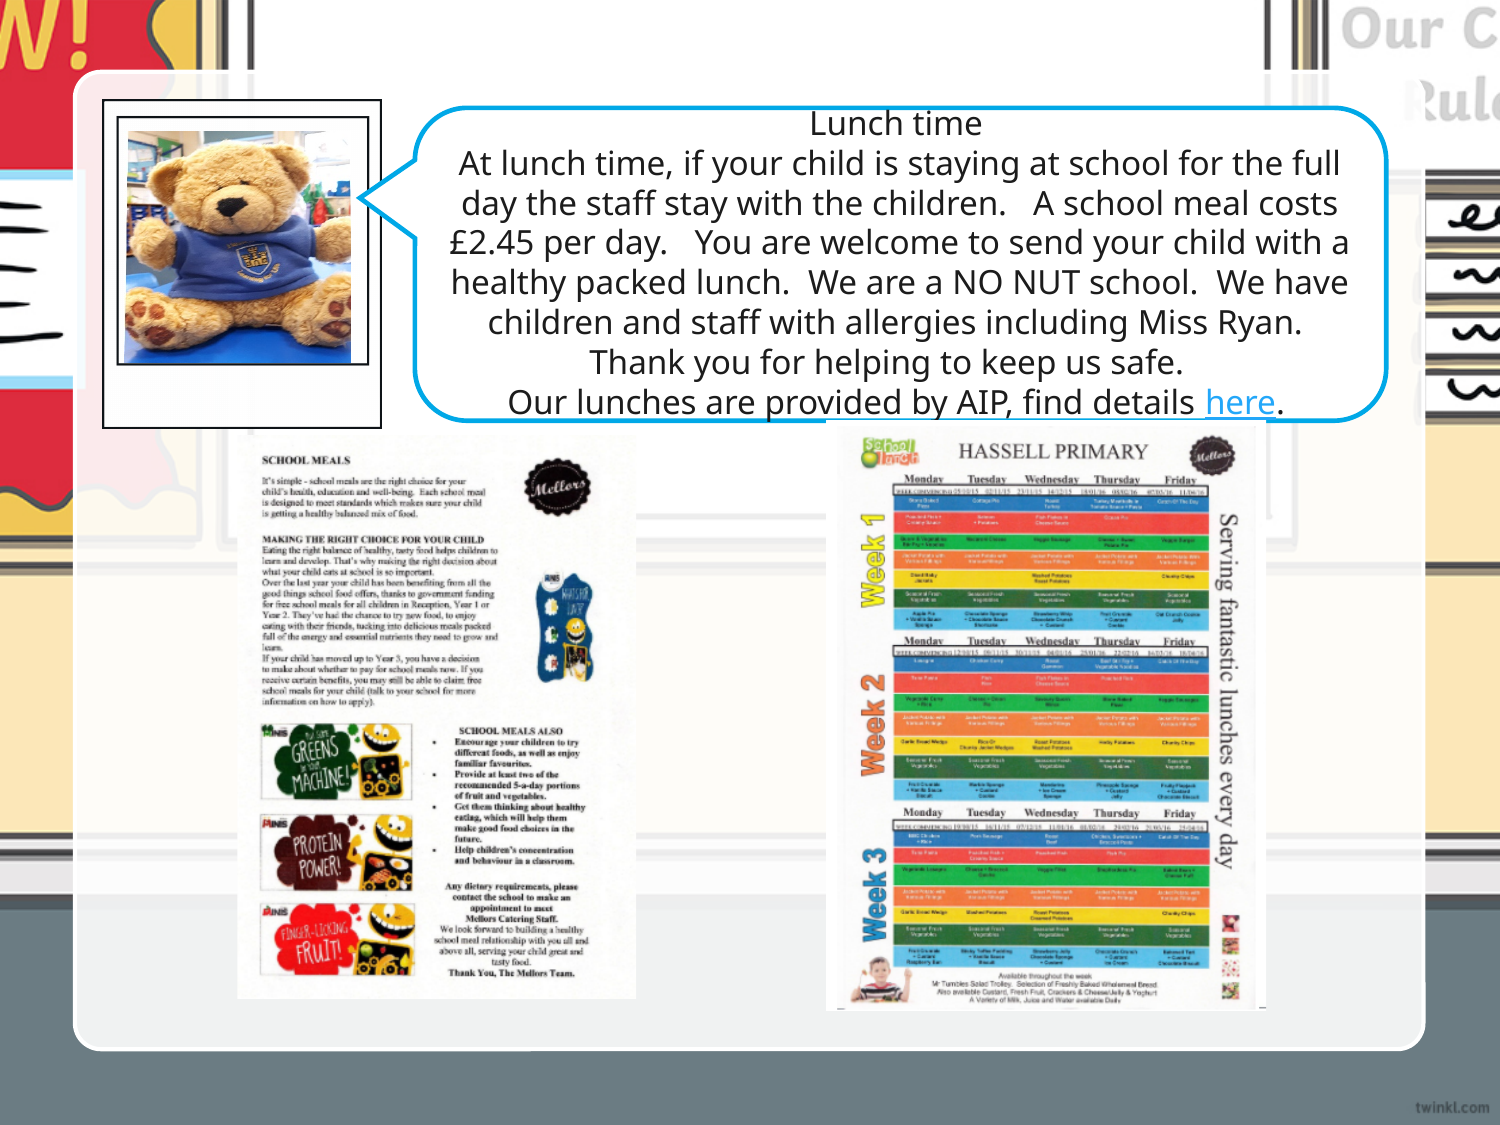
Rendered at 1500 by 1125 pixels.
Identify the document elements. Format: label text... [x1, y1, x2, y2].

text_box Lunch time At lunch time, if your child is staying at school for the full day the staff stay with the children. A school meal costs £2.45 per day. You are welcome to send your child with a healthy packed lunch. We are a NO NUT school. We have children and staff with allergies including Miss Ryan. Thank you for helping to keep us safe. Our lunches are provided by AIP, find details here. [382, 106, 1388, 422]
picture [0, 0, 1500, 1125]
